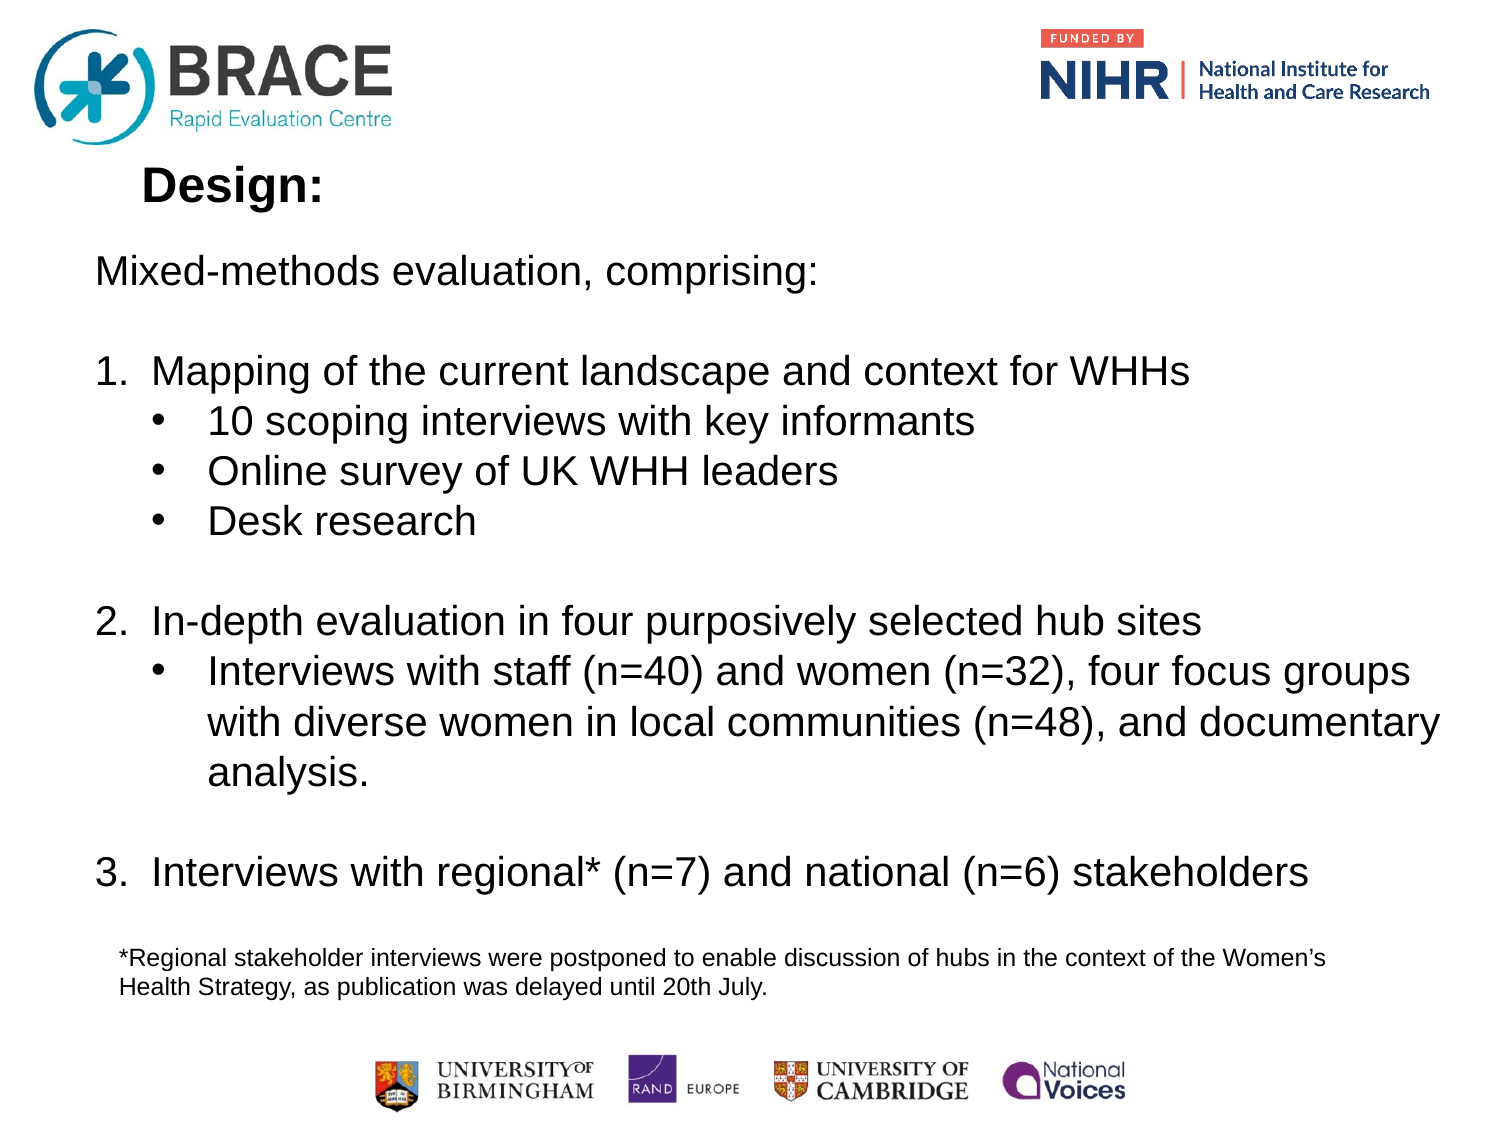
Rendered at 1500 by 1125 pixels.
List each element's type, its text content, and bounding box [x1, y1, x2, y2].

text_box Mixed-methods evaluation, comprising: Mapping of the current landscape and context for WHHs 10 scoping interviews with key informants Online survey of UK WHH leaders Desk research In-depth evaluation in four purposively selected hub sites Interviews with staff (n=40) and women (n=32), four focus groups with diverse women in local communities (n=48), and documentary analysis. Interviews with regional* (n=7) and national (n=6) stakeholders [79, 236, 1476, 952]
picture [34, 29, 86, 84]
picture [1041, 29, 1429, 99]
picture [34, 29, 393, 145]
title Design: [130, 122, 419, 236]
picture [375, 1054, 1125, 1113]
text_box *Regional stakeholder interviews were postponed to enable discussion of hubs in the context of the Women’s Health Strategy, as publication was delayed until 20th July. [103, 952, 1386, 1009]
